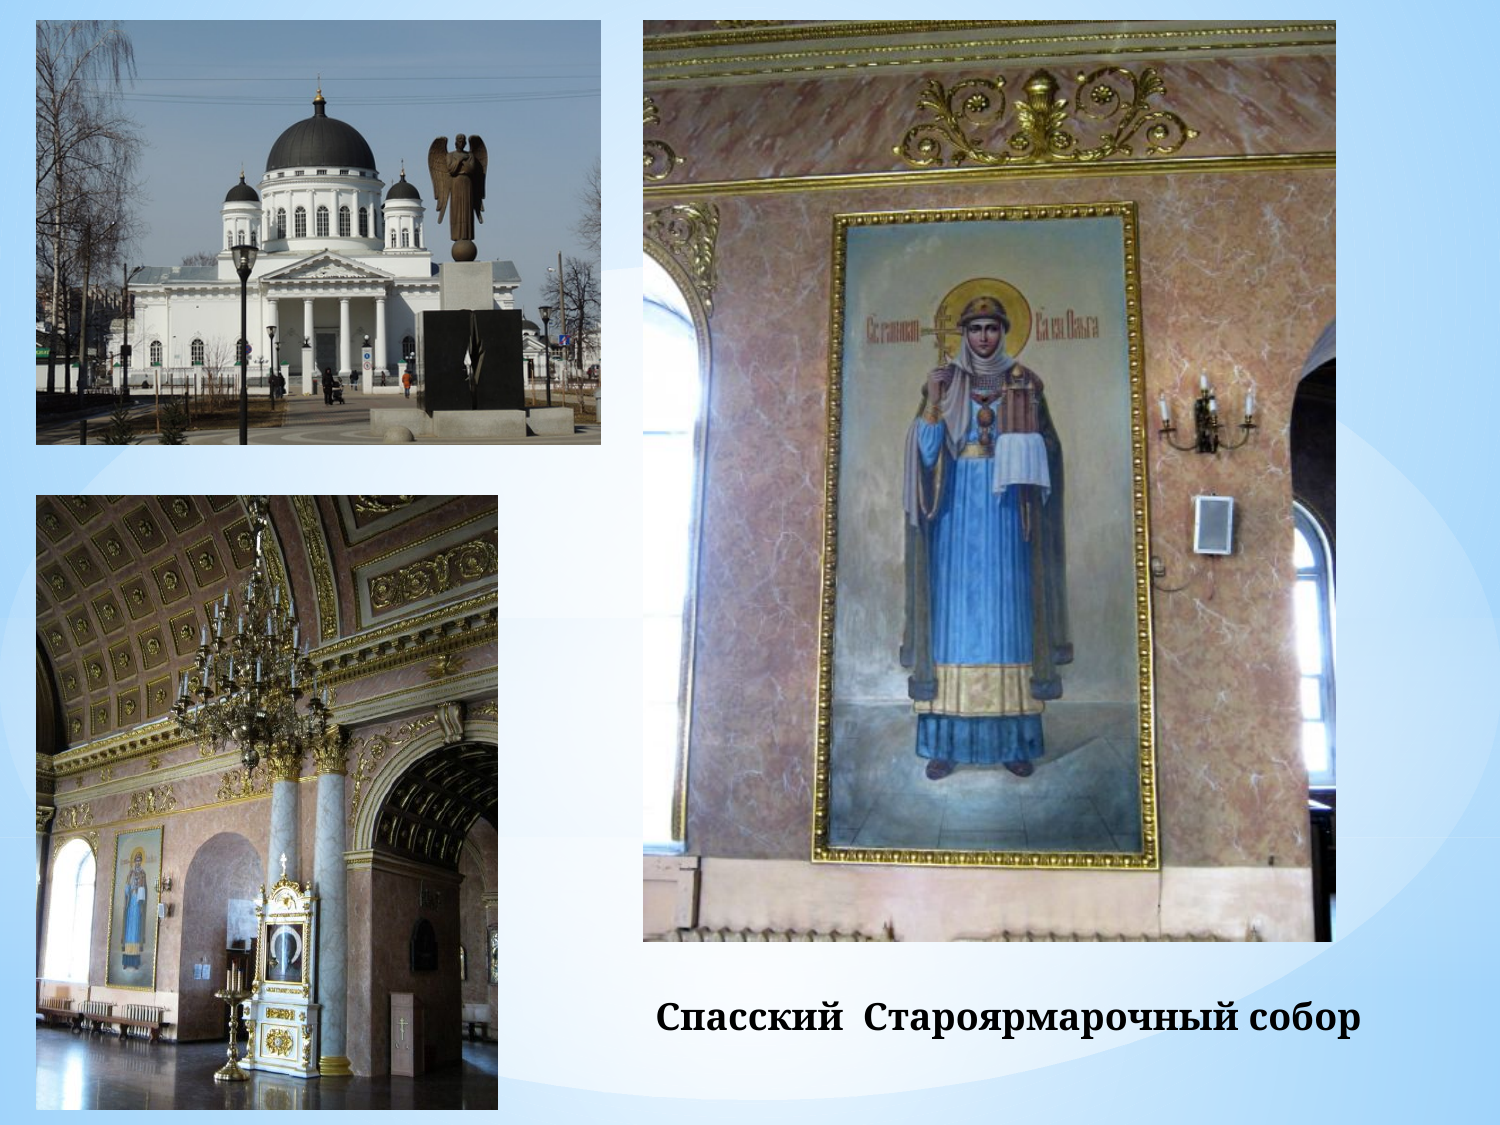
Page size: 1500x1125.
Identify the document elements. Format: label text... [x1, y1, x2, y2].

picture [643, 20, 1336, 943]
text_box Спасский Староярмарочный собор [560, 985, 1447, 1046]
picture [35, 494, 498, 1110]
picture [35, 20, 601, 445]
